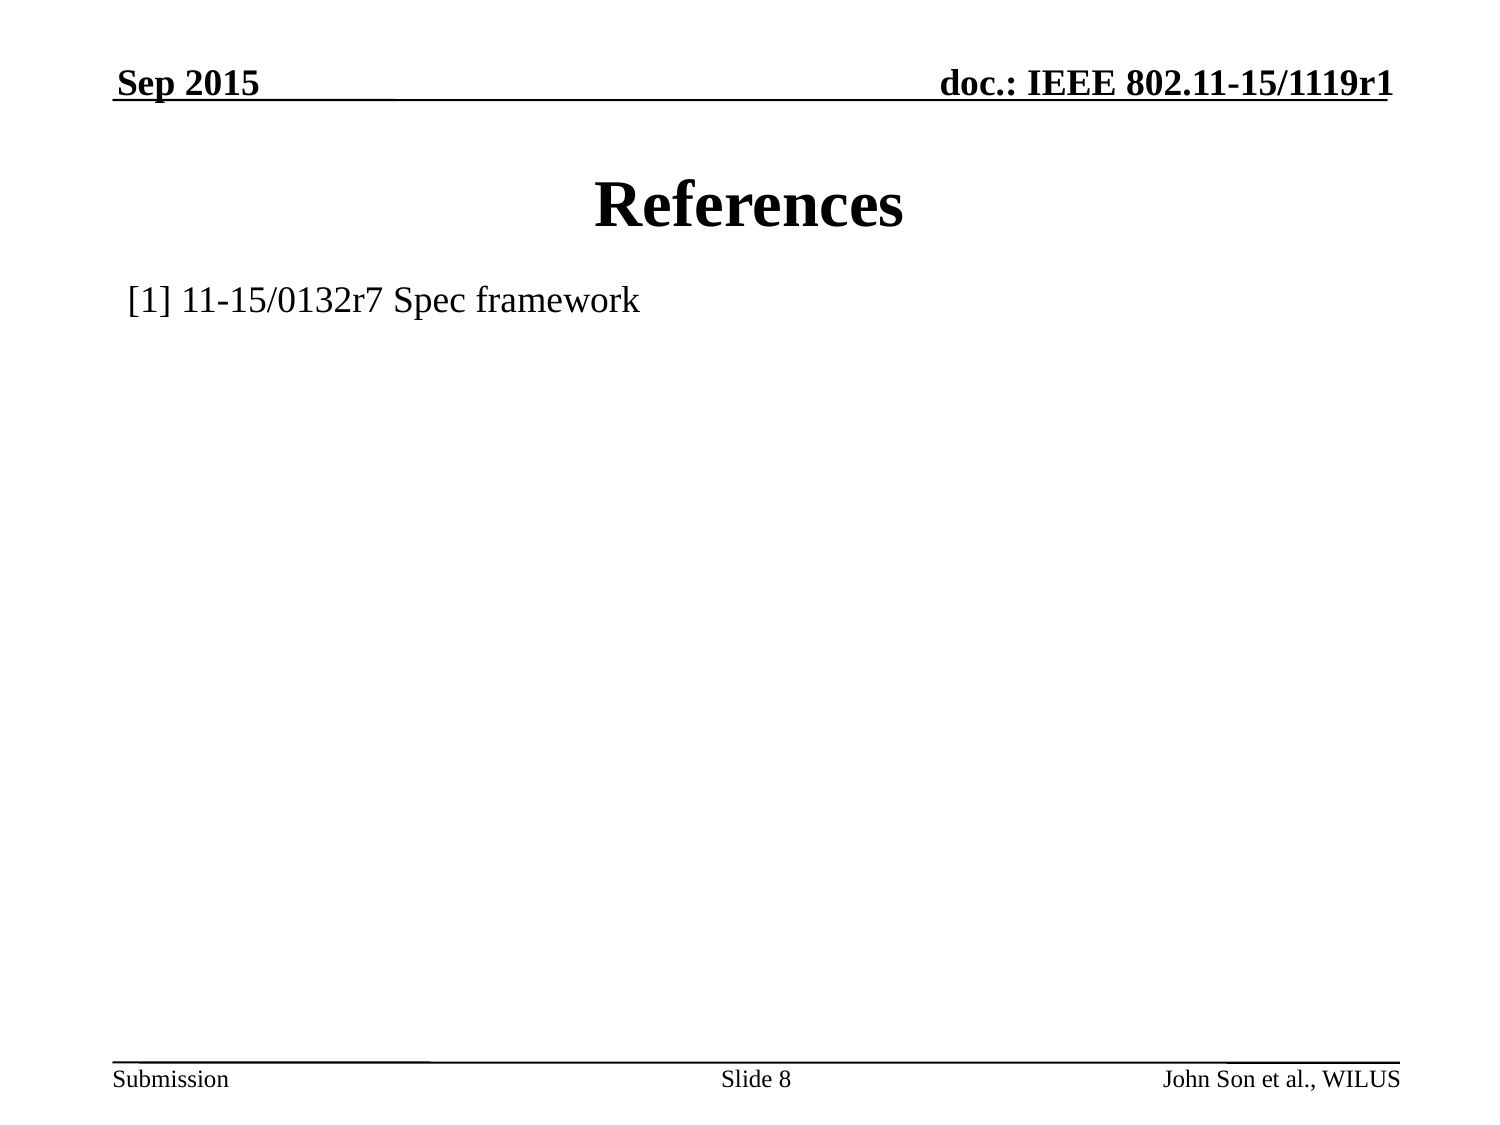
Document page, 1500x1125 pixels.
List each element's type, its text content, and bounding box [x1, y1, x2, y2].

slide_number Slide 8 [712, 1061, 800, 1123]
list [1] 11-15/0132r7 Spec framework [112, 288, 1388, 1047]
footer John Son et al., WILUS [1019, 1061, 1402, 1093]
title References [112, 112, 1388, 288]
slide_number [116, 58, 507, 104]
